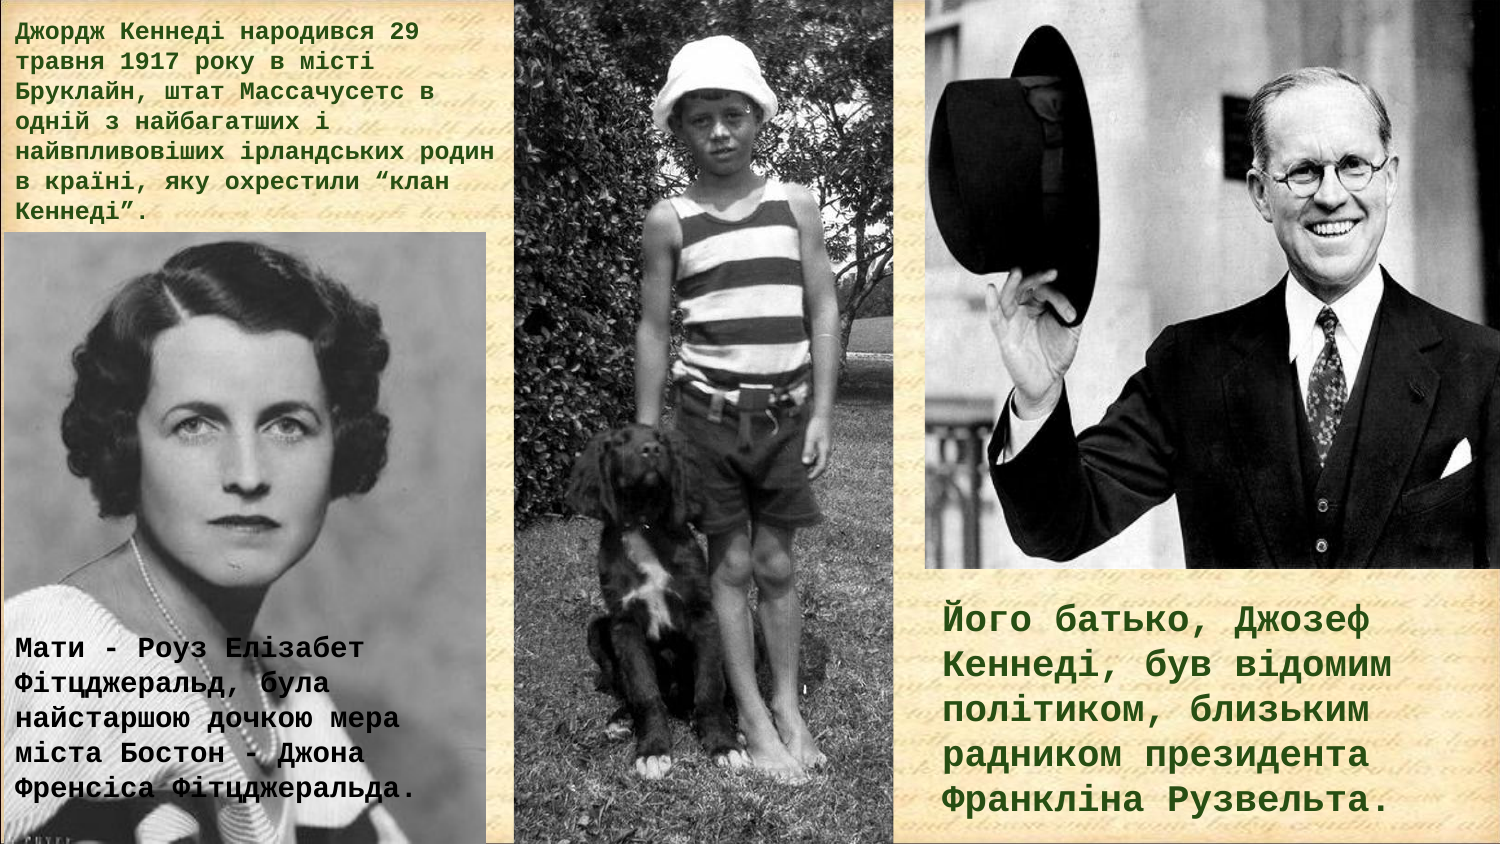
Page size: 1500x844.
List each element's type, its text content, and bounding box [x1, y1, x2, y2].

list Джордж Кеннеді народився 29 травня 1917 року в місті Бруклайн, штат Массачусетс в одній з найбагатших і найвпливовіших ірландських родин в країні, яку охрестили “клан Кеннеді”. [0, 0, 511, 214]
picture [0, 0, 1500, 844]
text_box Його батько, Джозеф Кеннеді, був відомим політиком, близьким радником президента Франкліна Рузвельта. [927, 577, 1492, 844]
